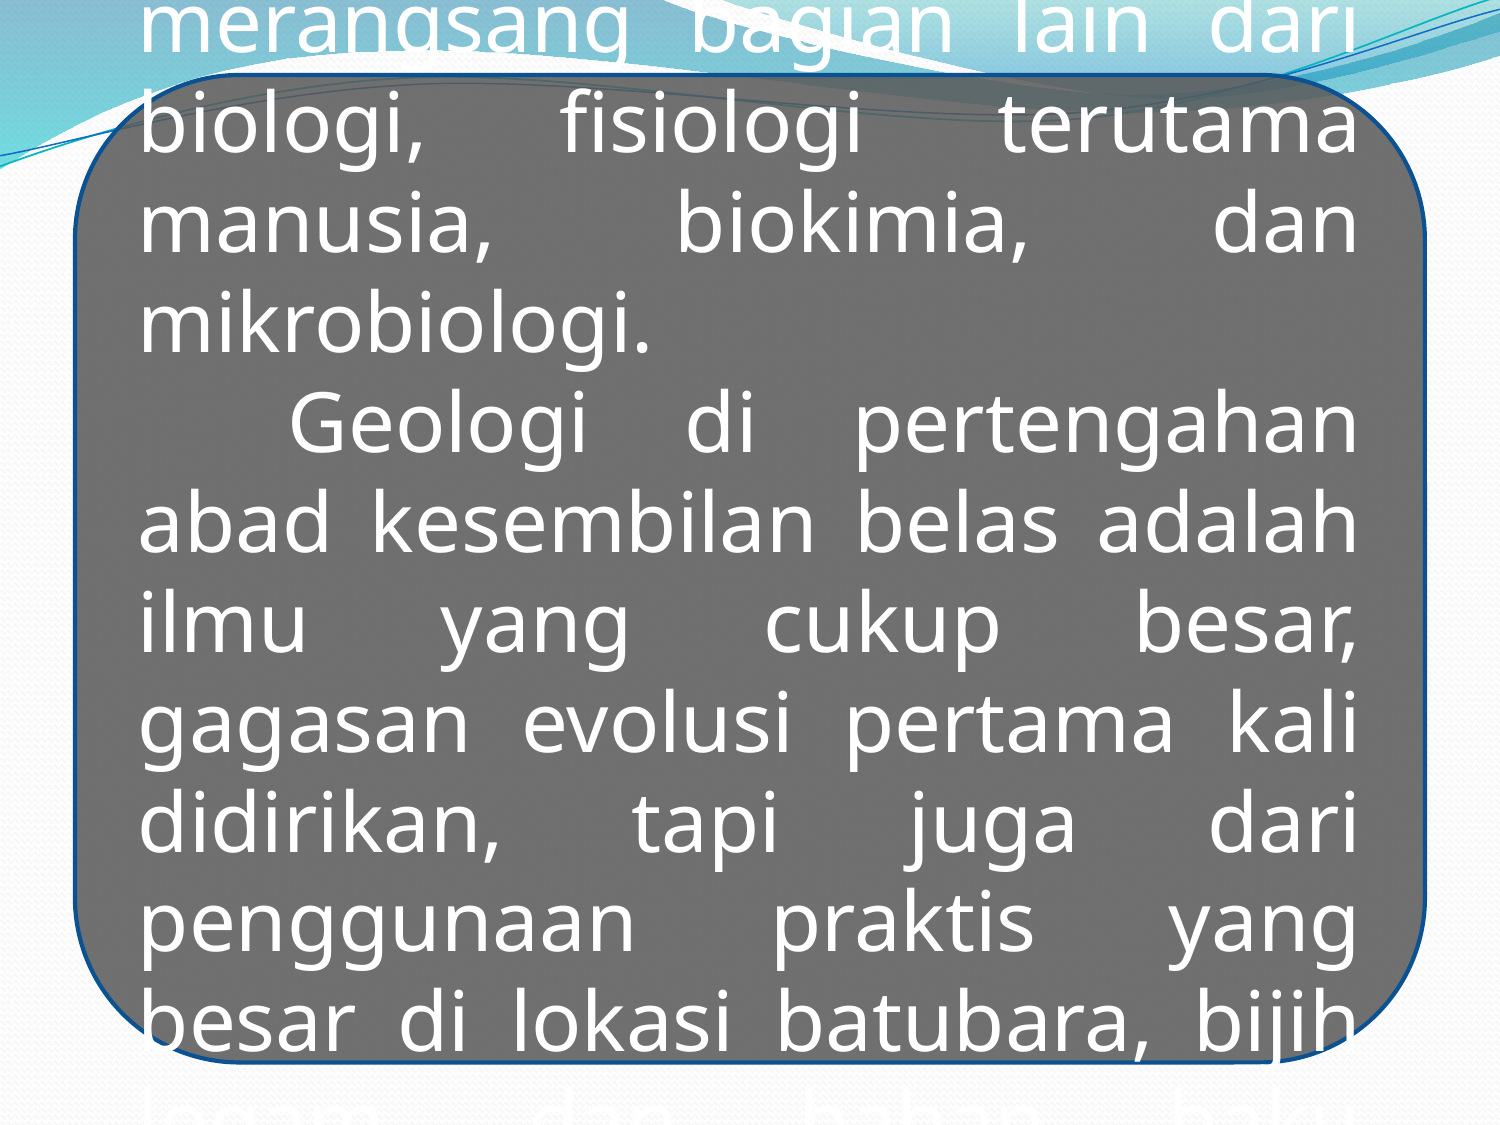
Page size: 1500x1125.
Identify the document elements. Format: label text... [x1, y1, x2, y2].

text_box Kedokteran, pertanian, dan industri fermentasi merangsang bagian lain dari biologi, fisiologi terutama manusia, biokimia, dan mikrobiologi. Geologi di pertengahan abad kesembilan belas adalah ilmu yang cukup besar, gagasan evolusi pertama kali didirikan, tapi juga dari penggunaan praktis yang besar di lokasi batubara, bijih logam, dan bahan baku anorganik digunakan dalam industri. [72, 72, 1428, 1065]
